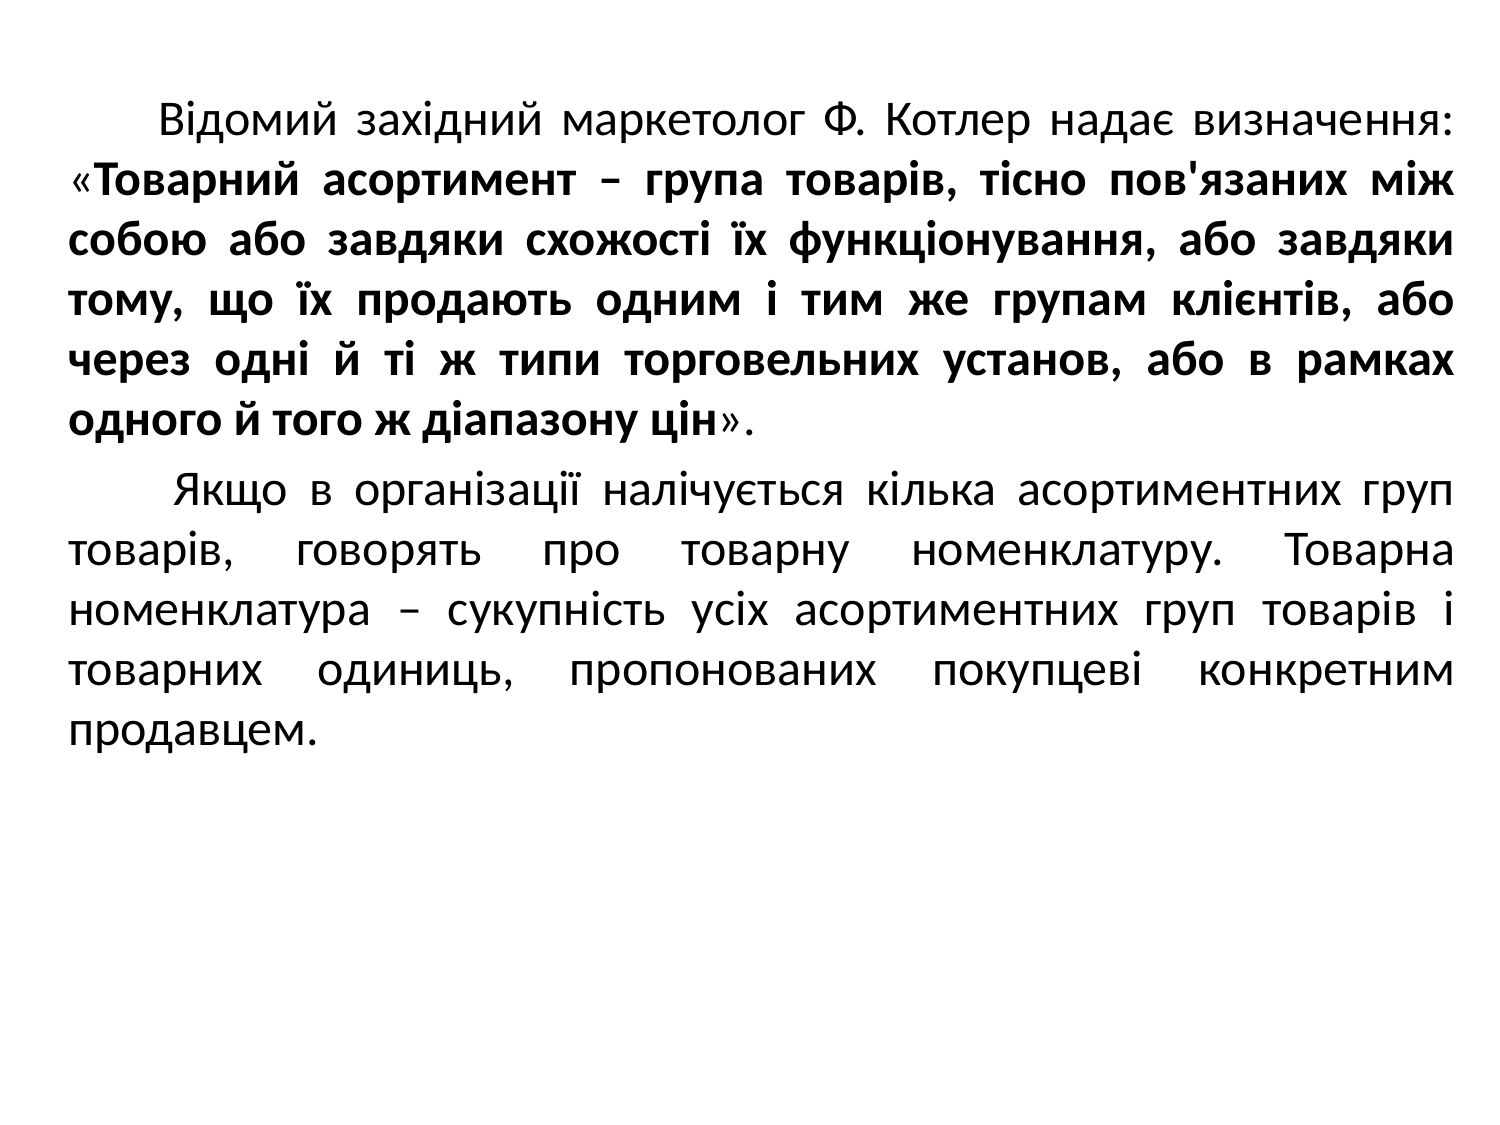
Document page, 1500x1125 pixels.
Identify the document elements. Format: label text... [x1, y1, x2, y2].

list Відомий західний маркетолог Ф. Котлер надає визначення: «Товарний асортимент – група товарів, тісно пов'язаних між собою або завдяки схожості їх функціонування, або завдяки тому, що їх продають одним і тим же групам клієнтів, або через одні й ті ж типи торговельних установ, або в рамках одного й того ж діапазону цін». Якщо в організації налічується кілька асортиментних груп товарів, говорять про товарну номенклатуру. Товарна номенклатура – сукупність усіх асортиментних груп товарів і товарних одиниць, пропонованих покупцеві конкретним продавцем. [53, 78, 1471, 1071]
